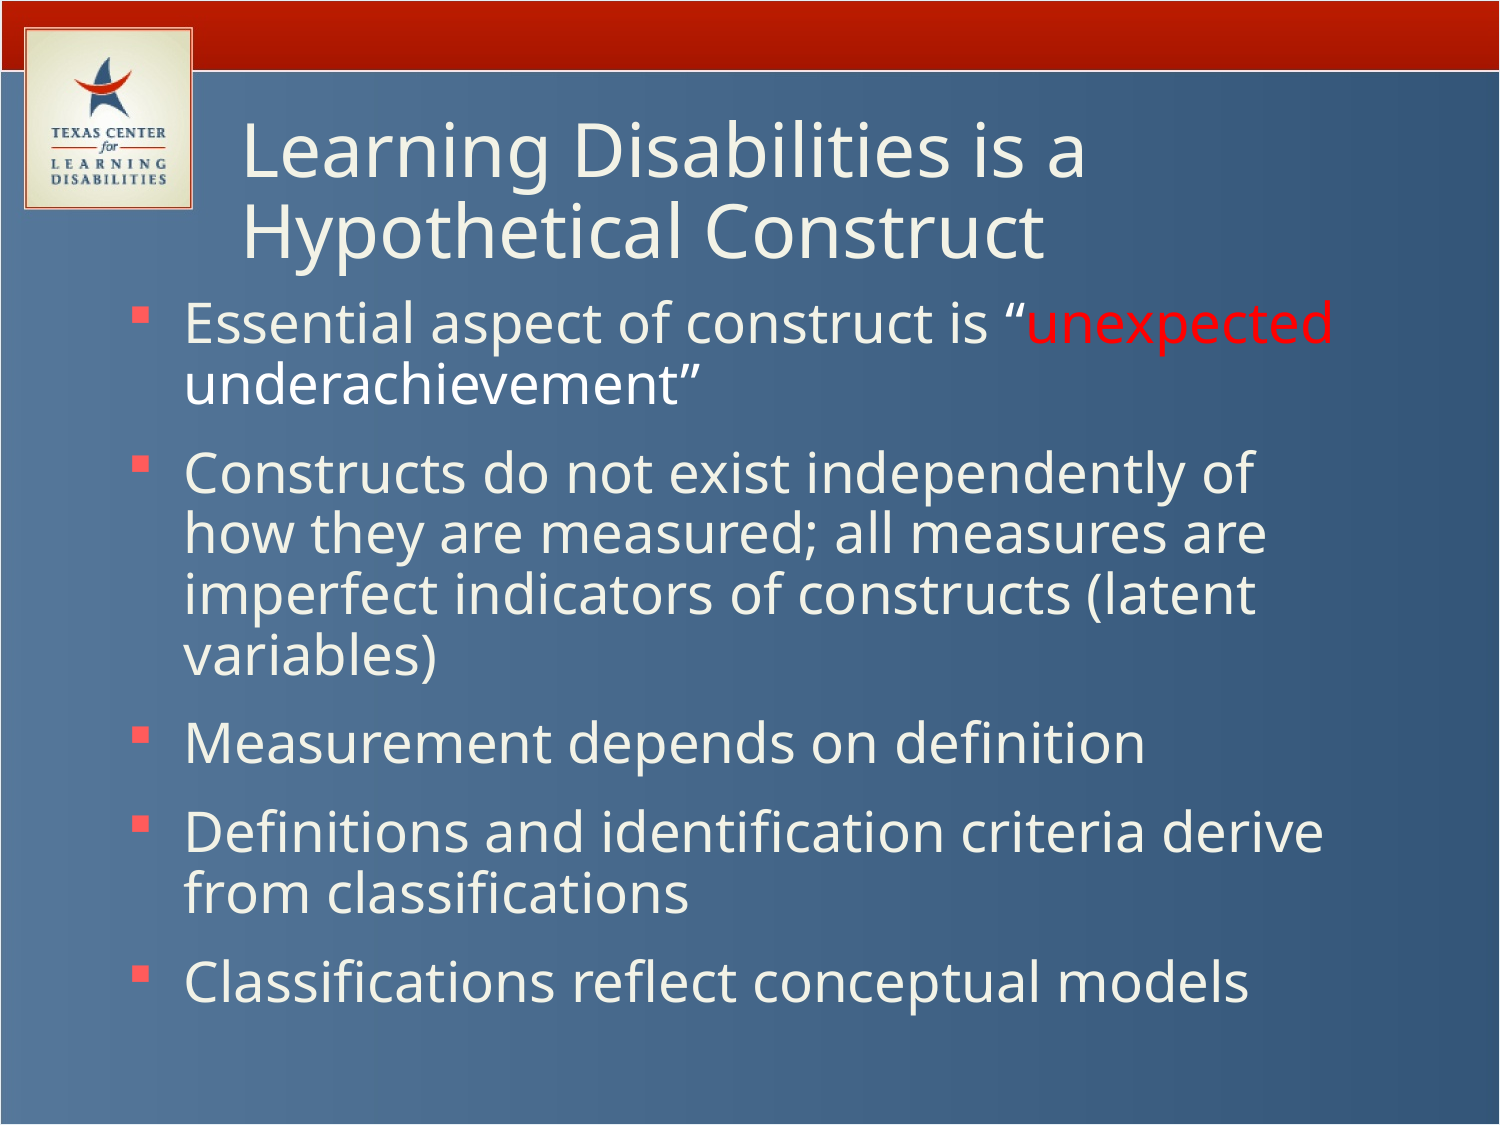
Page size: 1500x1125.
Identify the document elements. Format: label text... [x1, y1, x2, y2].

list Essential aspect of construct is “unexpected underachievement” Constructs do not exist independently of how they are measured; all measures are imperfect indicators of constructs (latent variables) Measurement depends on definition Definitions and identification criteria derive from classifications Classifications reflect conceptual models [112, 287, 1388, 963]
title Learning Disabilities is a Hypothetical Construct [224, 99, 1388, 287]
picture [1, 1, 1499, 1124]
